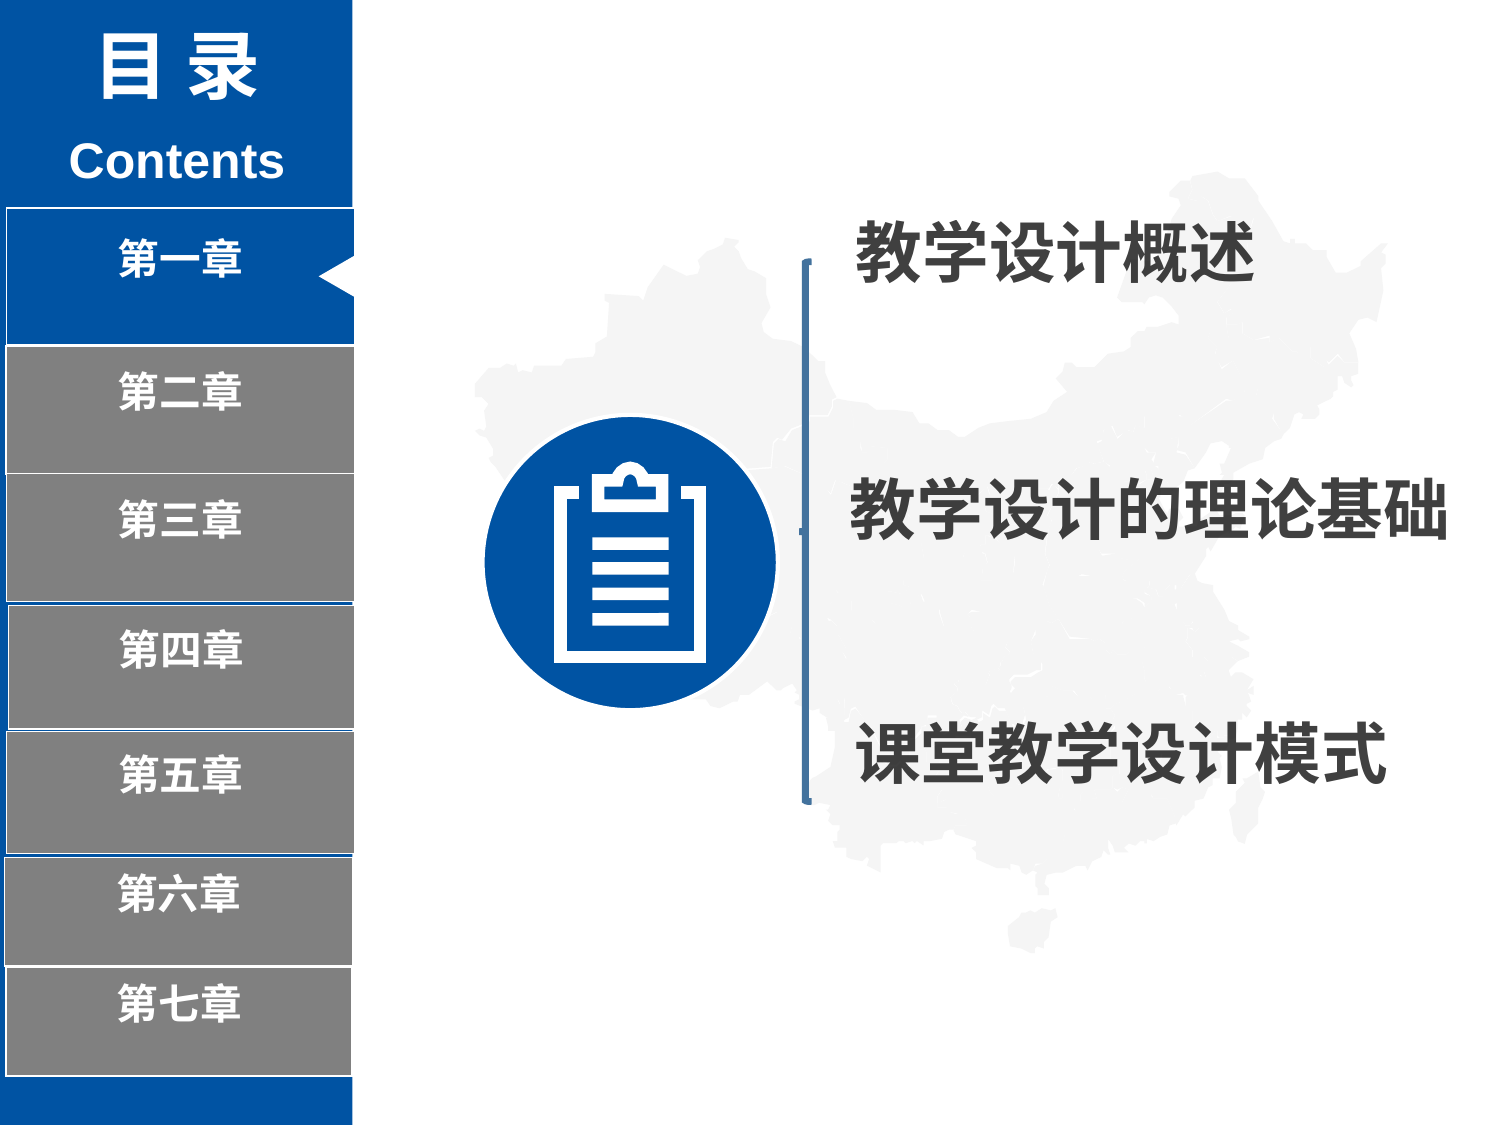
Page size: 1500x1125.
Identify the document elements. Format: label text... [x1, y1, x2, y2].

text_box 教学设计概述 [841, 203, 1414, 299]
text_box [799, 261, 812, 803]
text_box [316, 253, 356, 299]
text_box 课堂教学设计模式 [839, 704, 1412, 799]
text_box 第五章 [6, 731, 355, 854]
text_box 第二章 [6, 346, 355, 473]
text_box 教学设计的理论基础 [835, 460, 1480, 556]
text_box 第一章 [6, 208, 355, 345]
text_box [482, 414, 778, 711]
text_box 第三章 [6, 473, 355, 602]
text_box [0, 0, 353, 1125]
text_box 第六章 [4, 857, 353, 967]
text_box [17, 21, 337, 204]
text_box 第七章 [5, 967, 353, 1076]
text_box 第四章 [8, 605, 355, 730]
